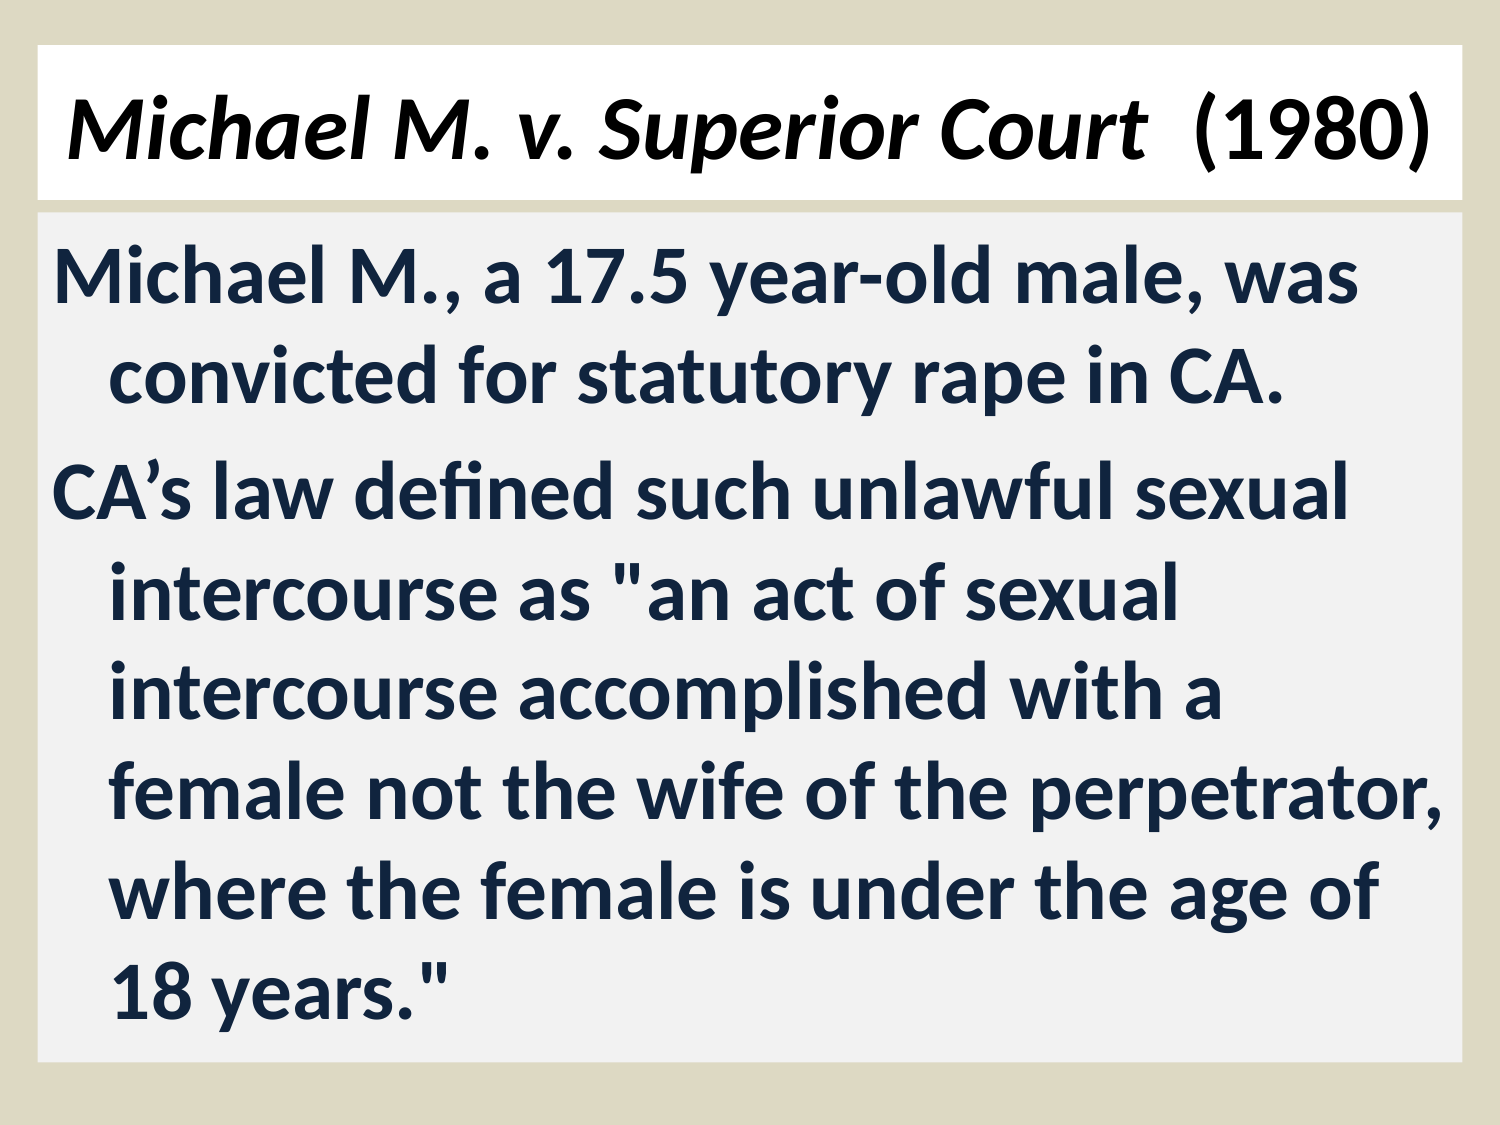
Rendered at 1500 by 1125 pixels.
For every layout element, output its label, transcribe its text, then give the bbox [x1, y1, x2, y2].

title Michael M. v. Superior Court (1980) [37, 45, 1463, 200]
list Michael M., a 17.5 year-old male, was convicted for statutory rape in CA. CA’s law defined such unlawful sexual intercourse as "an act of sexual intercourse accomplished with a female not the wife of the perpetrator, where the female is under the age of 18 years." [37, 212, 1463, 1063]
